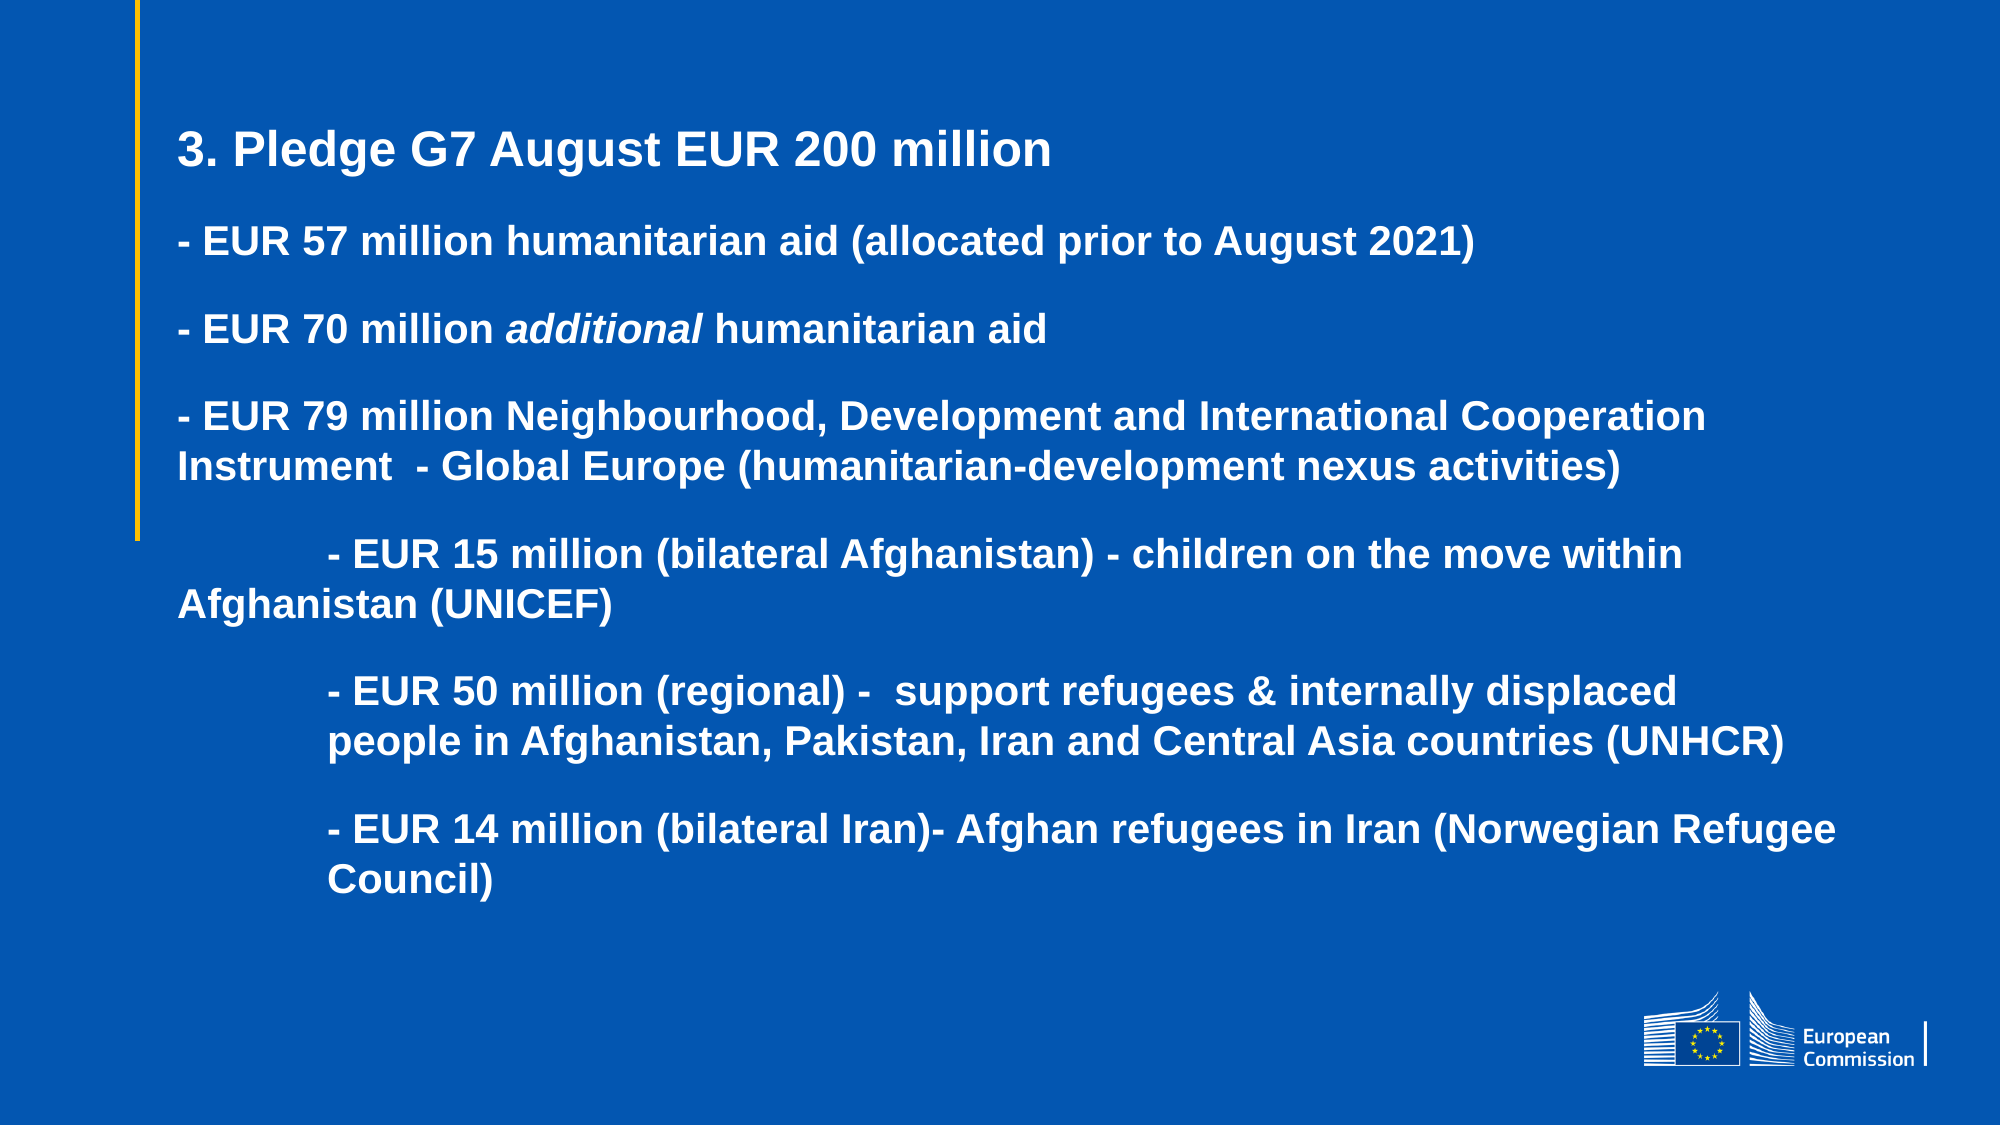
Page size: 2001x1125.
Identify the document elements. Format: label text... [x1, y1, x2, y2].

subtitle 3. Pledge G7 August EUR 200 million - EUR 57 million humanitarian aid (allocated prior to August 2021) - EUR 70 million additional humanitarian aid - EUR 79 million Neighbourhood, Development and International Cooperation Instrument - Global Europe (humanitarian-development nexus activities) - EUR 15 million (bilateral Afghanistan) - children on the move within Afghanistan (UNICEF) - EUR 50 million (regional) - support refugees & internally displaced people in Afghanistan, Pakistan, Iran and Central Asia countries (UNHCR) - EUR 14 million (bilateral Iran)- Afghan refugees in Iran (Norwegian Refugee Council) [162, 109, 1914, 958]
picture [1644, 991, 1927, 1066]
